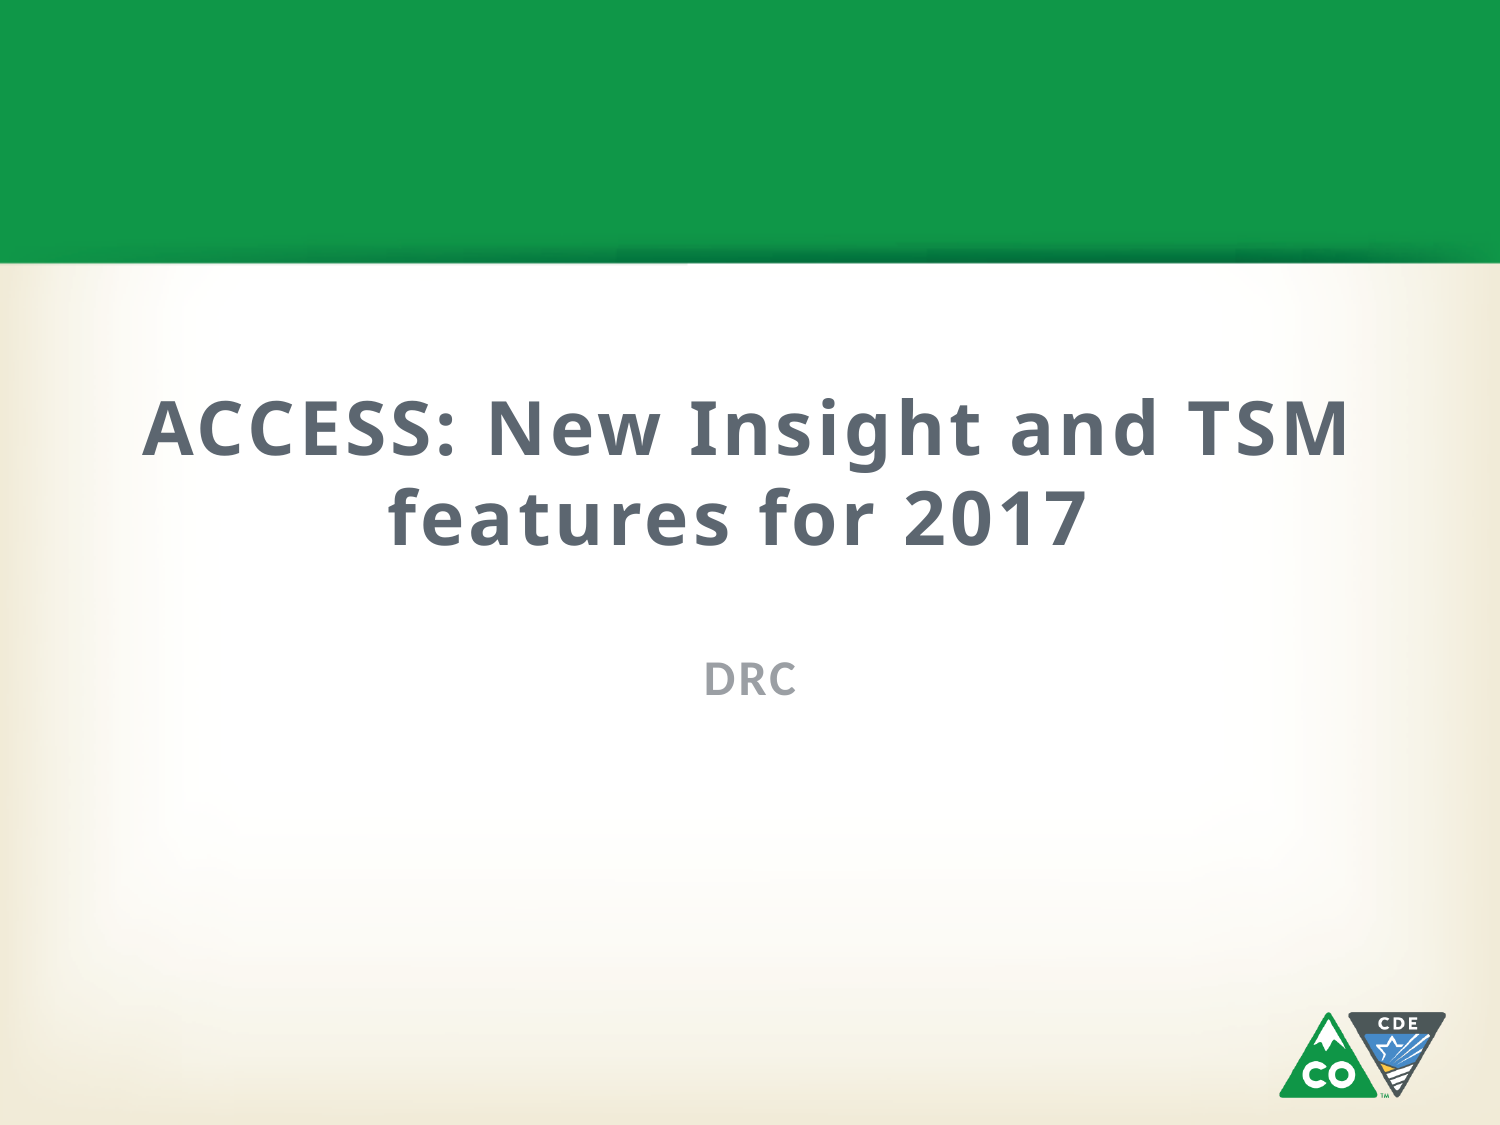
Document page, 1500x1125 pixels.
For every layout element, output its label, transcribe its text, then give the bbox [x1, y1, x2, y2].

picture [0, 0, 1500, 1125]
title ACCESS: New Insight and TSM features for 2017 [112, 349, 1388, 591]
subtitle DRC [225, 637, 1275, 925]
